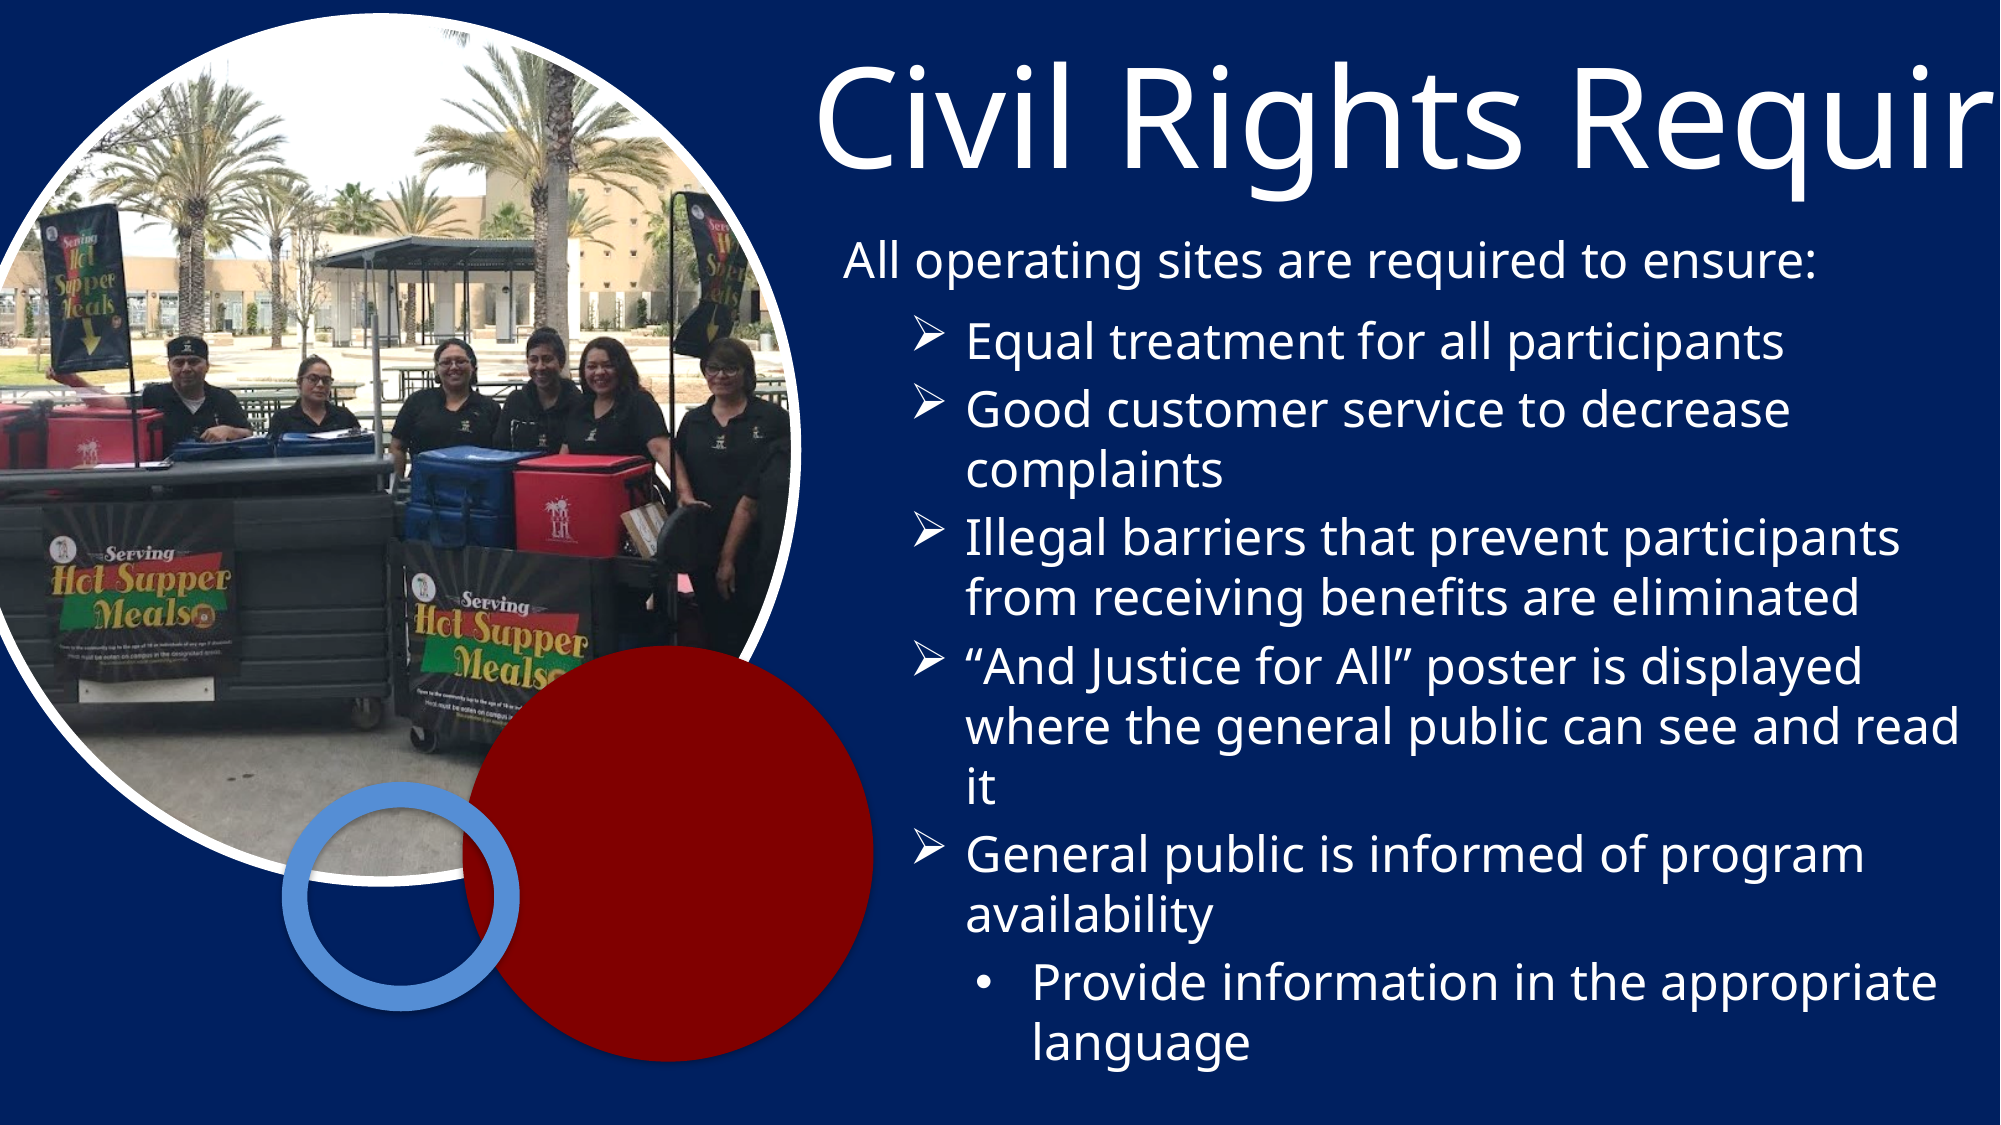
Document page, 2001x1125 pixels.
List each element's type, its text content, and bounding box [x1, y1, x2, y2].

picture [0, 18, 797, 882]
text_box [293, 890, 508, 1000]
text_box All operating sites are required to ensure: Equal treatment for all participants Good customer service to decrease complaints Illegal barriers that prevent participants from receiving benefits are eliminated “And Justice for All” poster is displayed where the general public can see and read it General public is informed of program availability Provide information in the appropriate language [828, 220, 2000, 989]
text_box [492, 695, 874, 1062]
title Civil Rights Requirements [796, 3, 2000, 221]
